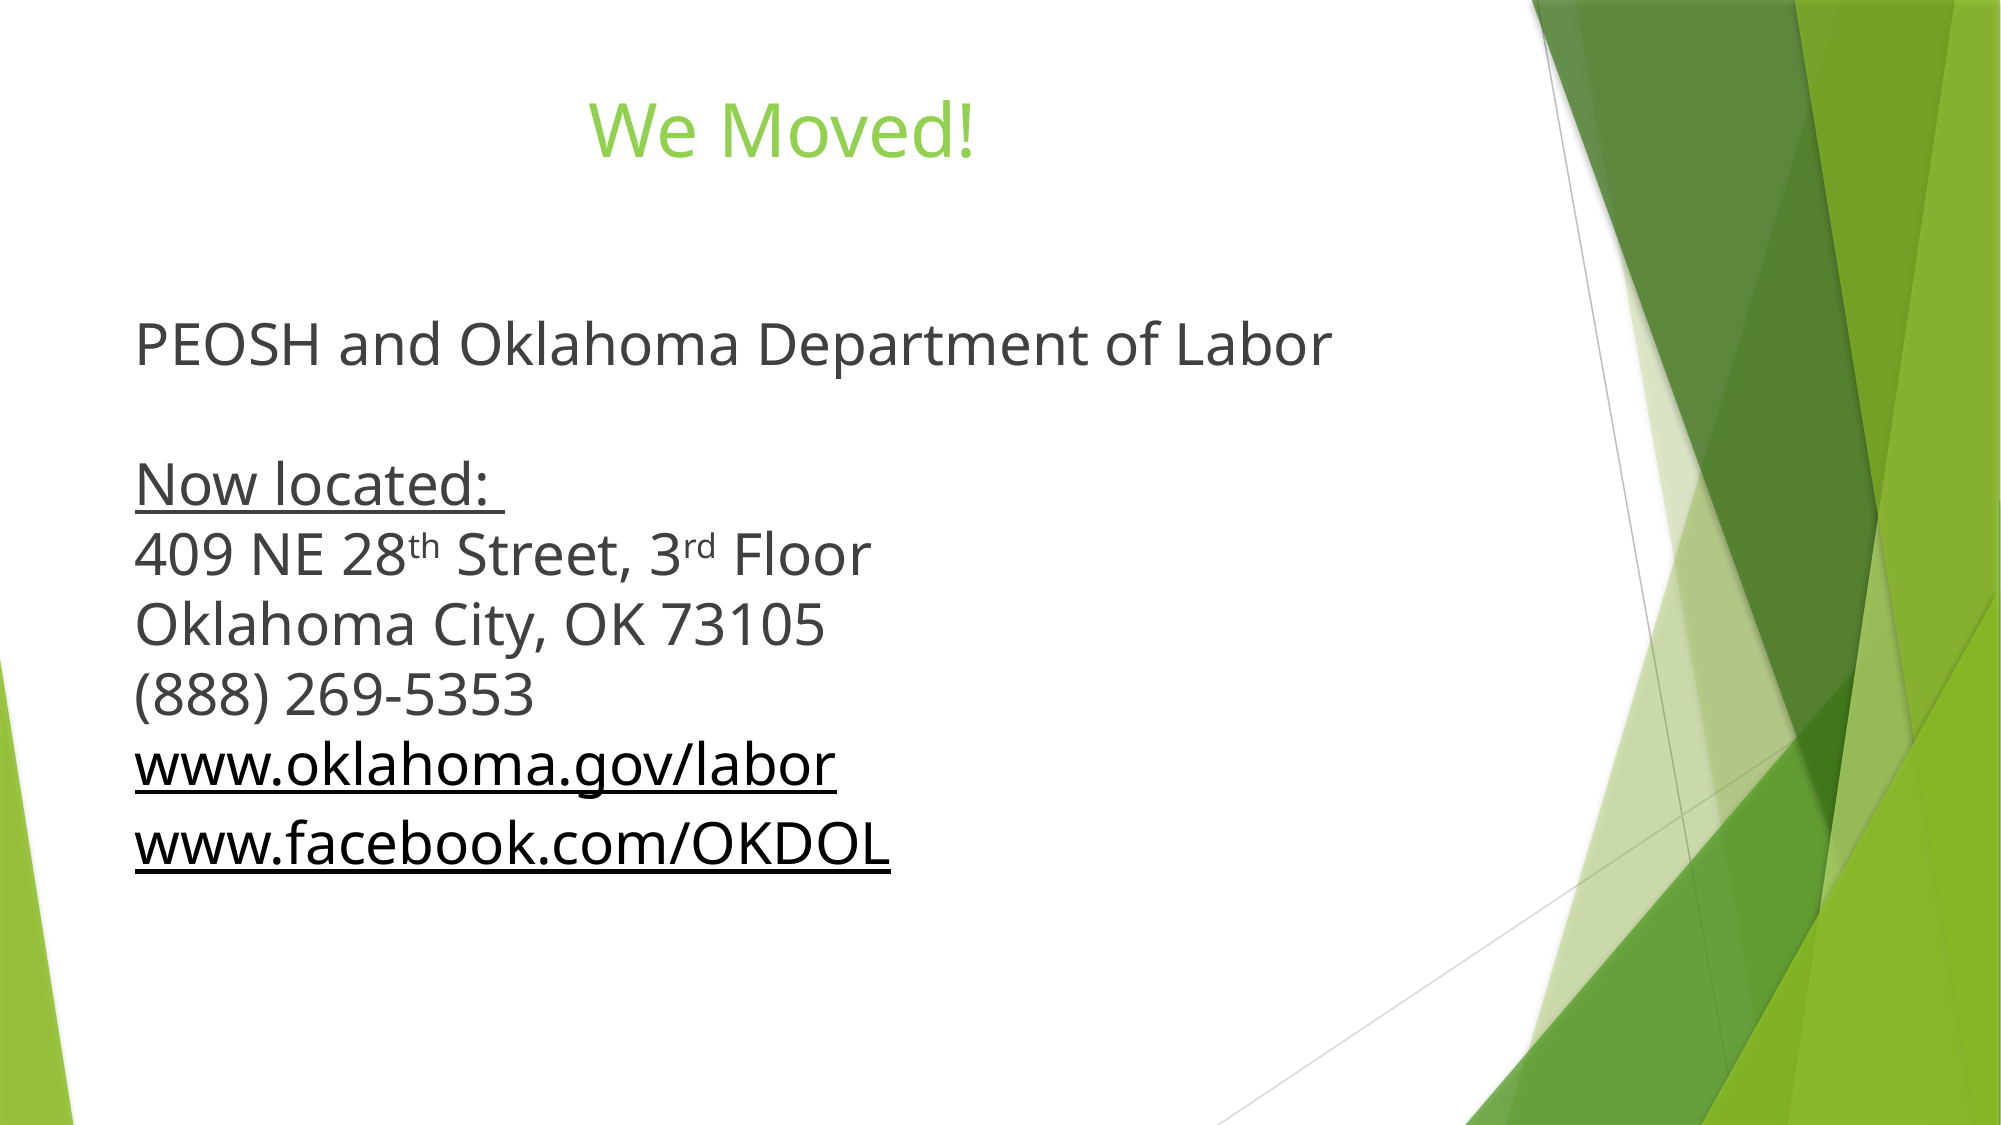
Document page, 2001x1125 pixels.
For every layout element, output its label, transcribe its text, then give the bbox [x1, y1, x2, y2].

text_box PEOSH and Oklahoma Department of Labor Now located: 409 NE 28th Street, 3rd Floor Oklahoma City, OK 73105 (888) 269-5353 www.oklahoma.gov/labor www.facebook.com/OKDOL [112, 299, 1473, 944]
title We Moved! [0, 75, 1566, 300]
